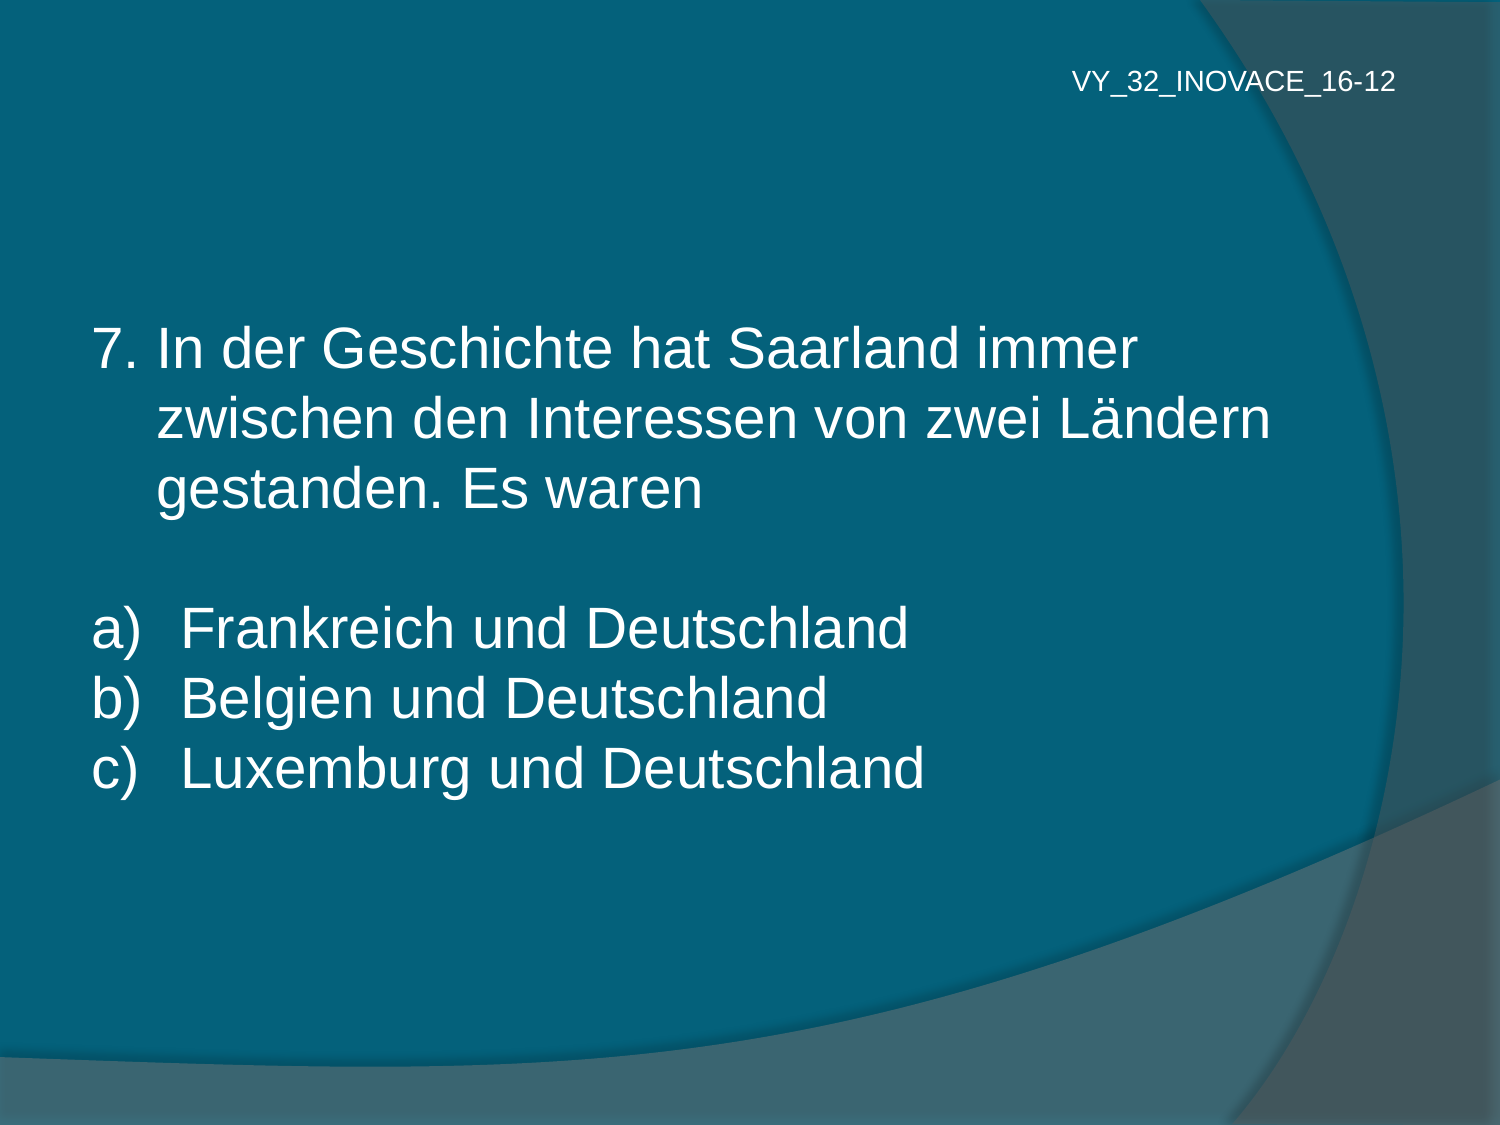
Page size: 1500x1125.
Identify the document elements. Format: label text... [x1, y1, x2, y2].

text_box VY_32_INOVACE_16-12 [1057, 54, 1412, 105]
text_box 7. In der Geschichte hat Saarland immer zwischen den Interessen von zwei Ländern gestanden. Es waren Frankreich und Deutschland Belgien und Deutschland Luxemburg und Deutschland [76, 302, 1400, 878]
